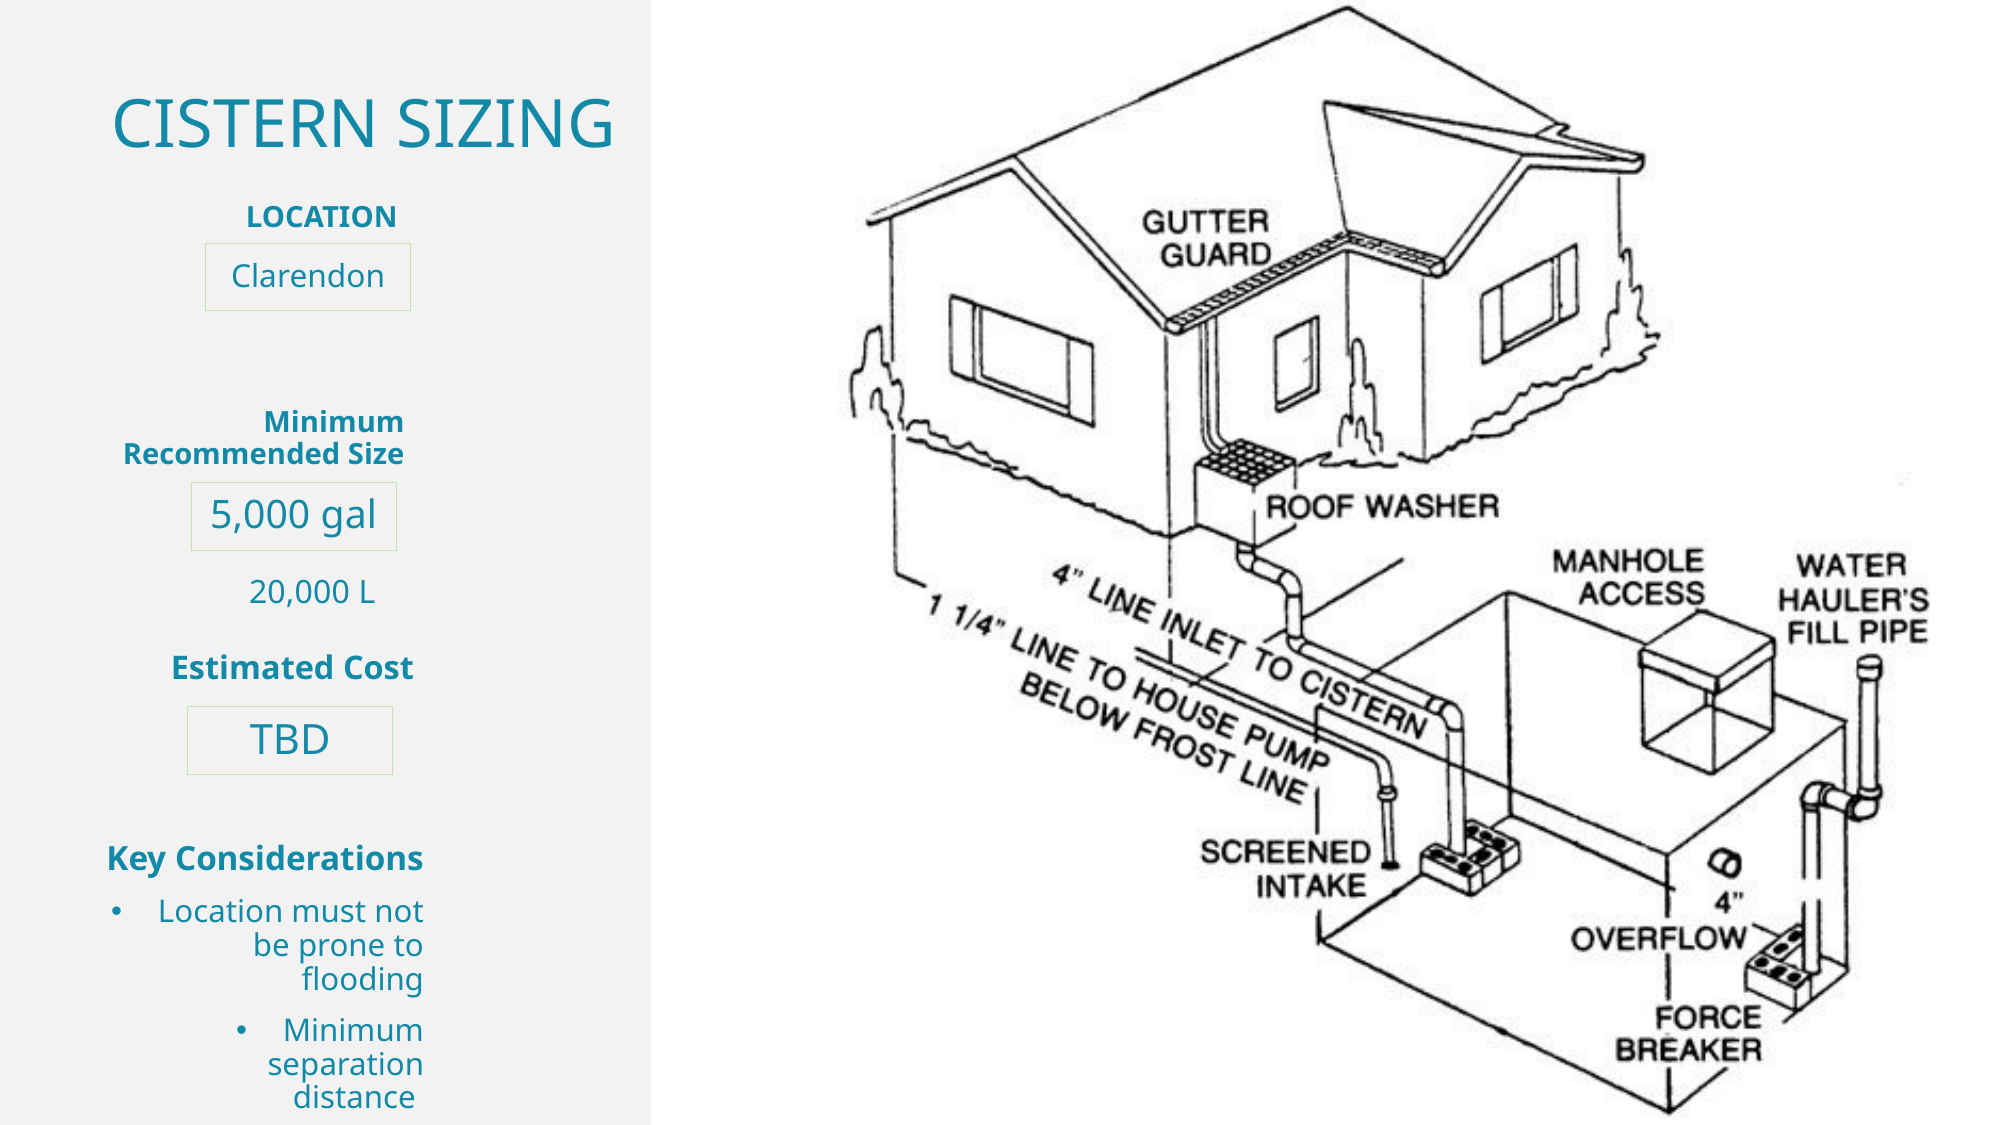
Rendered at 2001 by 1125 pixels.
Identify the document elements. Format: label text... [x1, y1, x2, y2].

title CISTERN SIZING [96, 62, 651, 190]
text_box LOCATION [89, 174, 413, 261]
picture [651, 0, 2000, 1125]
text_box Estimated Cost [151, 626, 430, 712]
text_box 5,000 gal [191, 482, 397, 551]
text_box Key Considerations Location must not be prone to flooding Minimum separation distance [79, 834, 440, 1125]
text_box TBD [187, 706, 393, 775]
text_box 20,000 L [232, 564, 393, 623]
text_box Clarendon [205, 243, 411, 311]
text_box Minimum Recommended Size [96, 396, 420, 483]
